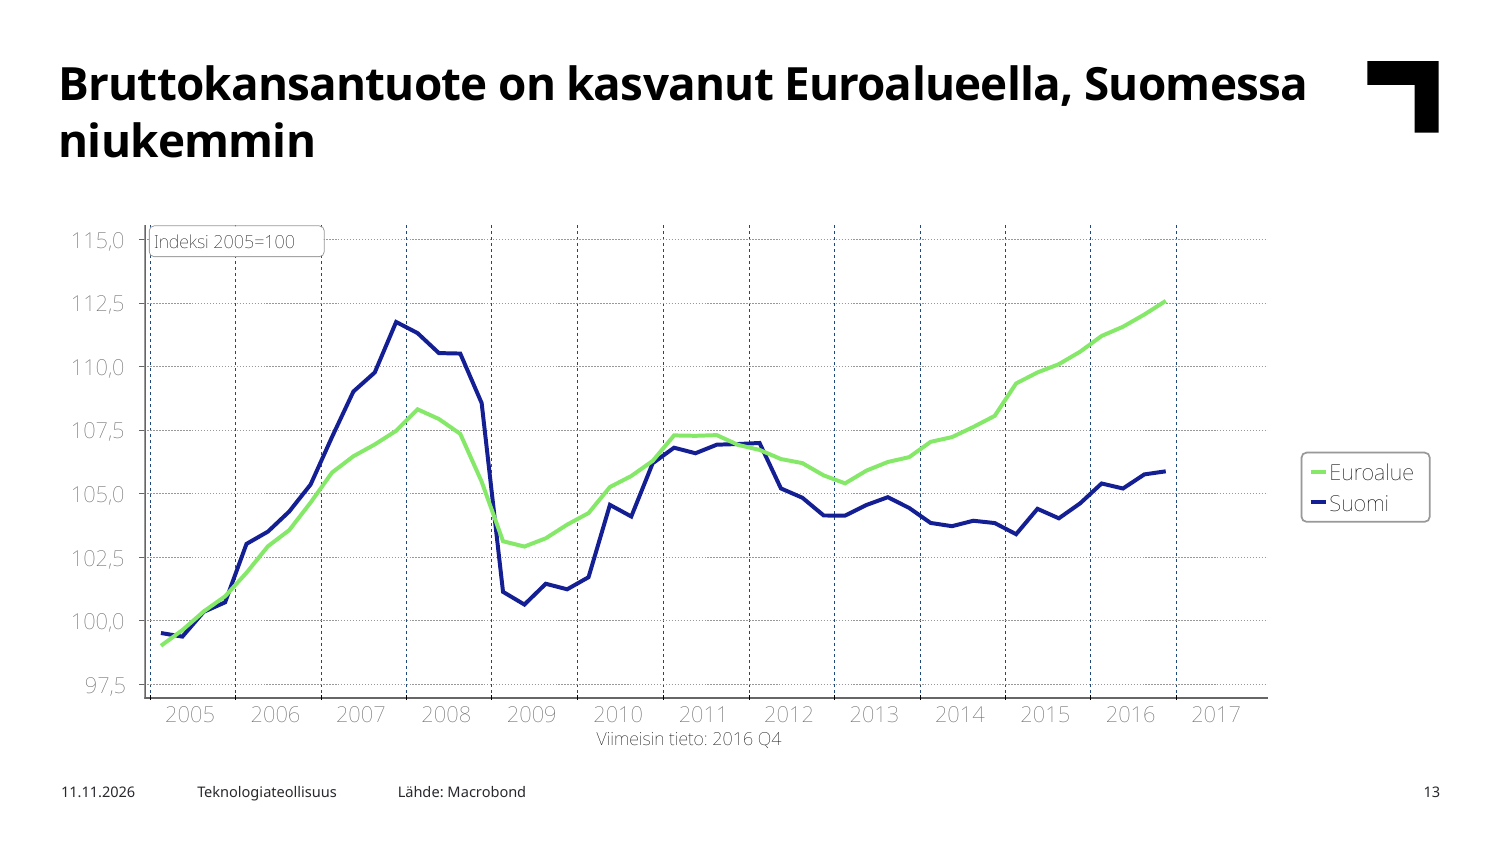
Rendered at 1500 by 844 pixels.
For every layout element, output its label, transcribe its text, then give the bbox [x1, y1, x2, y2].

footer Teknologiateollisuus [182, 775, 382, 803]
list Bruttokansantuote on kasvanut Euroalueella, Suomessa niukemmin [41, 46, 1353, 153]
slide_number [46, 775, 182, 803]
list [62, 180, 1439, 763]
slide_number 13 [1313, 775, 1456, 803]
list Lähde: Macrobond [382, 775, 871, 803]
